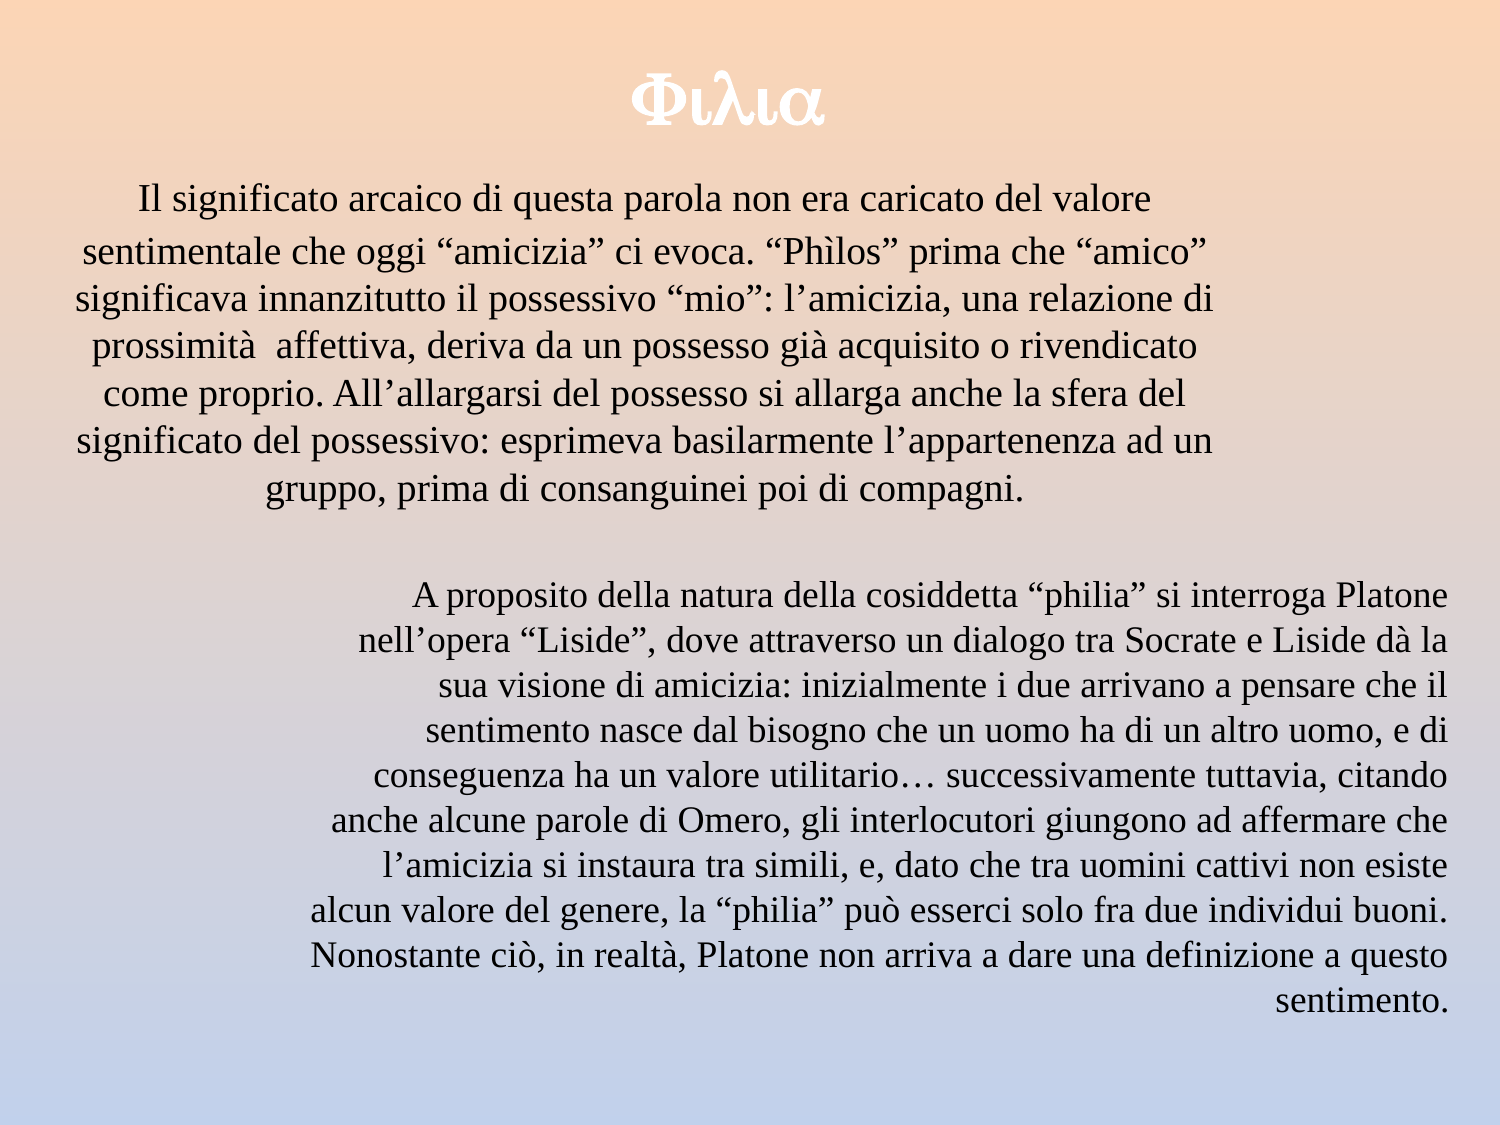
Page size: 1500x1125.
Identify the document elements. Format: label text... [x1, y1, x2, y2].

title Filia [53, 0, 1404, 188]
text_box A proposito della natura della cosiddetta “philia” si interroga Platone nell’opera “Liside”, dove attraverso un dialogo tra Socrate e Liside dà la sua visione di amicizia: inizialmente i due arrivano a pensare che il sentimento nasce dal bisogno che un uomo ha di un altro uomo, e di conseguenza ha un valore utilitario… successivamente tuttavia, citando anche alcune parole di Omero, gli interlocutori giungono ad affermare che l’amicizia si instaura tra simili, e, dato che tra uomini cattivi non esiste alcun valore del genere, la “philia” può esserci solo fra due individui buoni. Nonostante ciò, in realtà, Platone non arriva a dare una definizione a questo sentimento. [289, 562, 1465, 1028]
list Il significato arcaico di questa parola non era caricato del valore sentimentale che oggi “amicizia” ci evoca. “Phìlos” prima che “amico” significava innanzitutto il possessivo “mio”: l’amicizia, una relazione di prossimità affettiva, deriva da un possesso già acquisito o rivendicato come proprio. All’allargarsi del possesso si allarga anche la sfera del significato del possessivo: esprimeva basilarmente l’appartenenza ad un gruppo, prima di consanguinei poi di compagni. [0, 137, 1235, 563]
